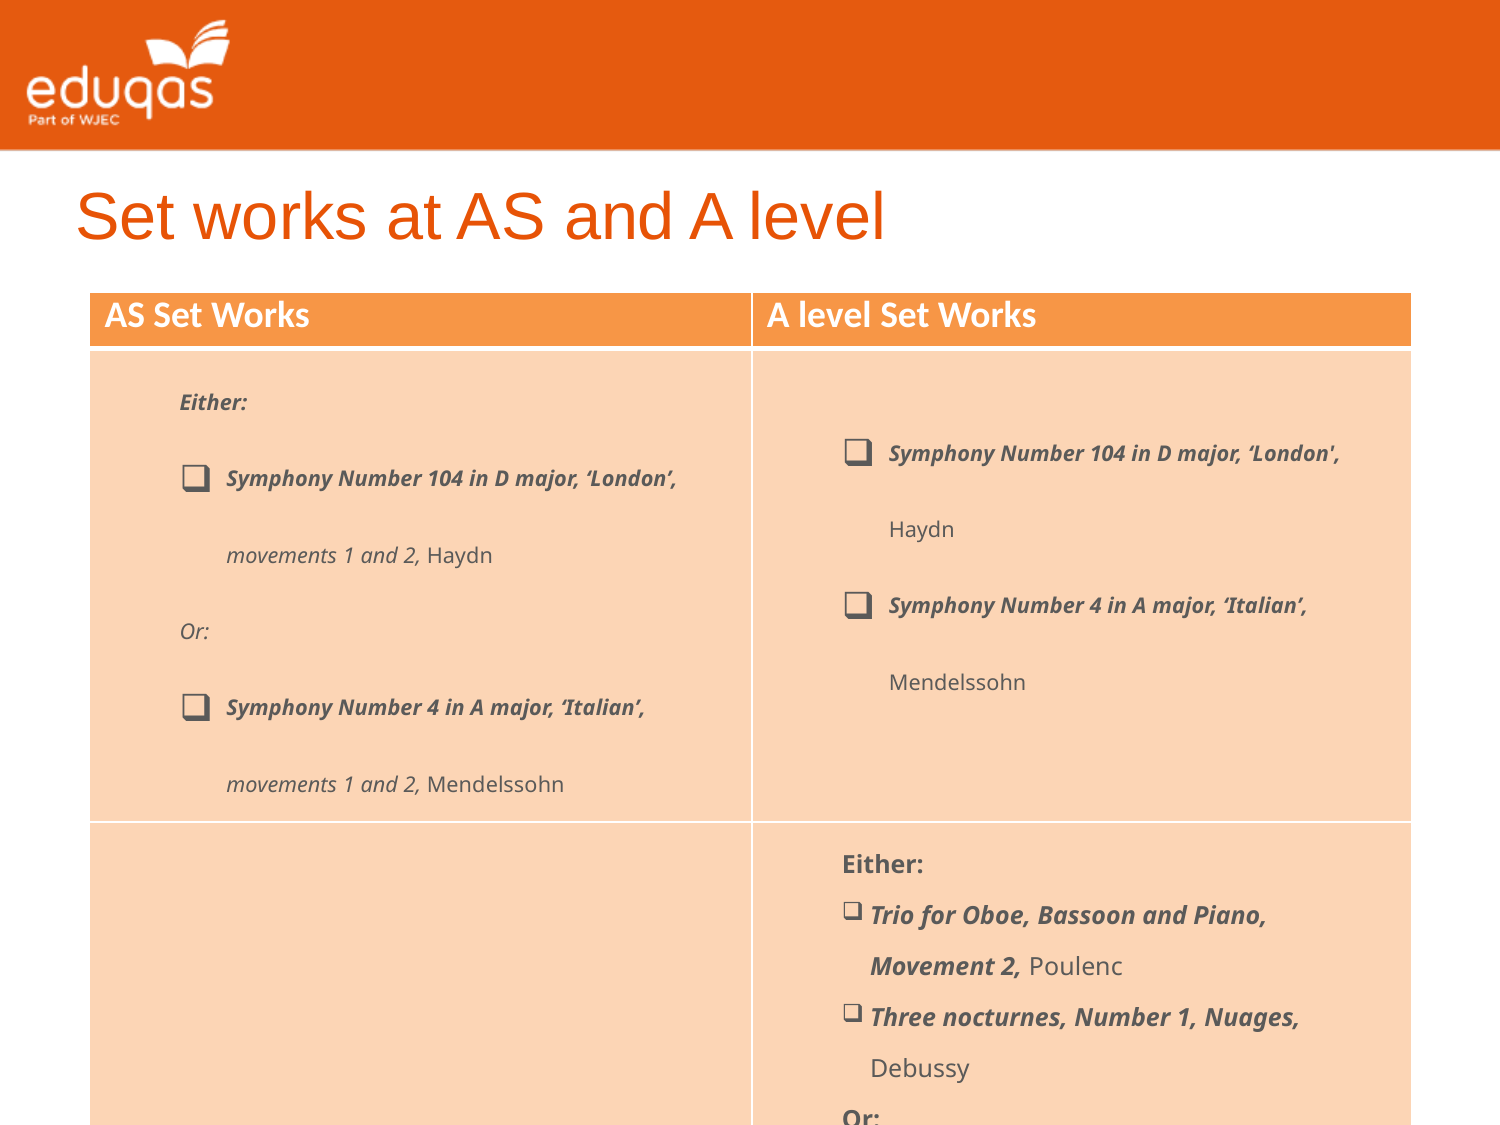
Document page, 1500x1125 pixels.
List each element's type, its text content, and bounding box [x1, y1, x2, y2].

table_cell Symphony Number 104 in D major, ‘London', Haydn Symphony Number 4 in A major, ‘Italian’, Mendelssohn [753, 351, 1411, 821]
list Set works at AS and A level [60, 171, 1442, 293]
table_cell Either: Trio for Oboe, Bassoon and Piano, Movement 2, Poulenc Three nocturnes, Number 1, Nuages, Debussy Or: Asyla, Movement 3, Ecstasio, Thomas Ades String Quartet number 2, Opus California, Movements 1 and 4, Sally Beamish [753, 823, 1411, 1125]
table_cell [90, 823, 751, 1125]
table_cell Either: Symphony Number 104 in D major, ‘London’, movements 1 and 2, Haydn Or: Symphony Number 4 in A major, ‘Italian’, movements 1 and 2, Mendelssohn [90, 351, 751, 821]
table_header A level Set Works [753, 293, 1411, 346]
picture [0, 0, 1500, 215]
table_header AS Set Works [90, 293, 751, 346]
